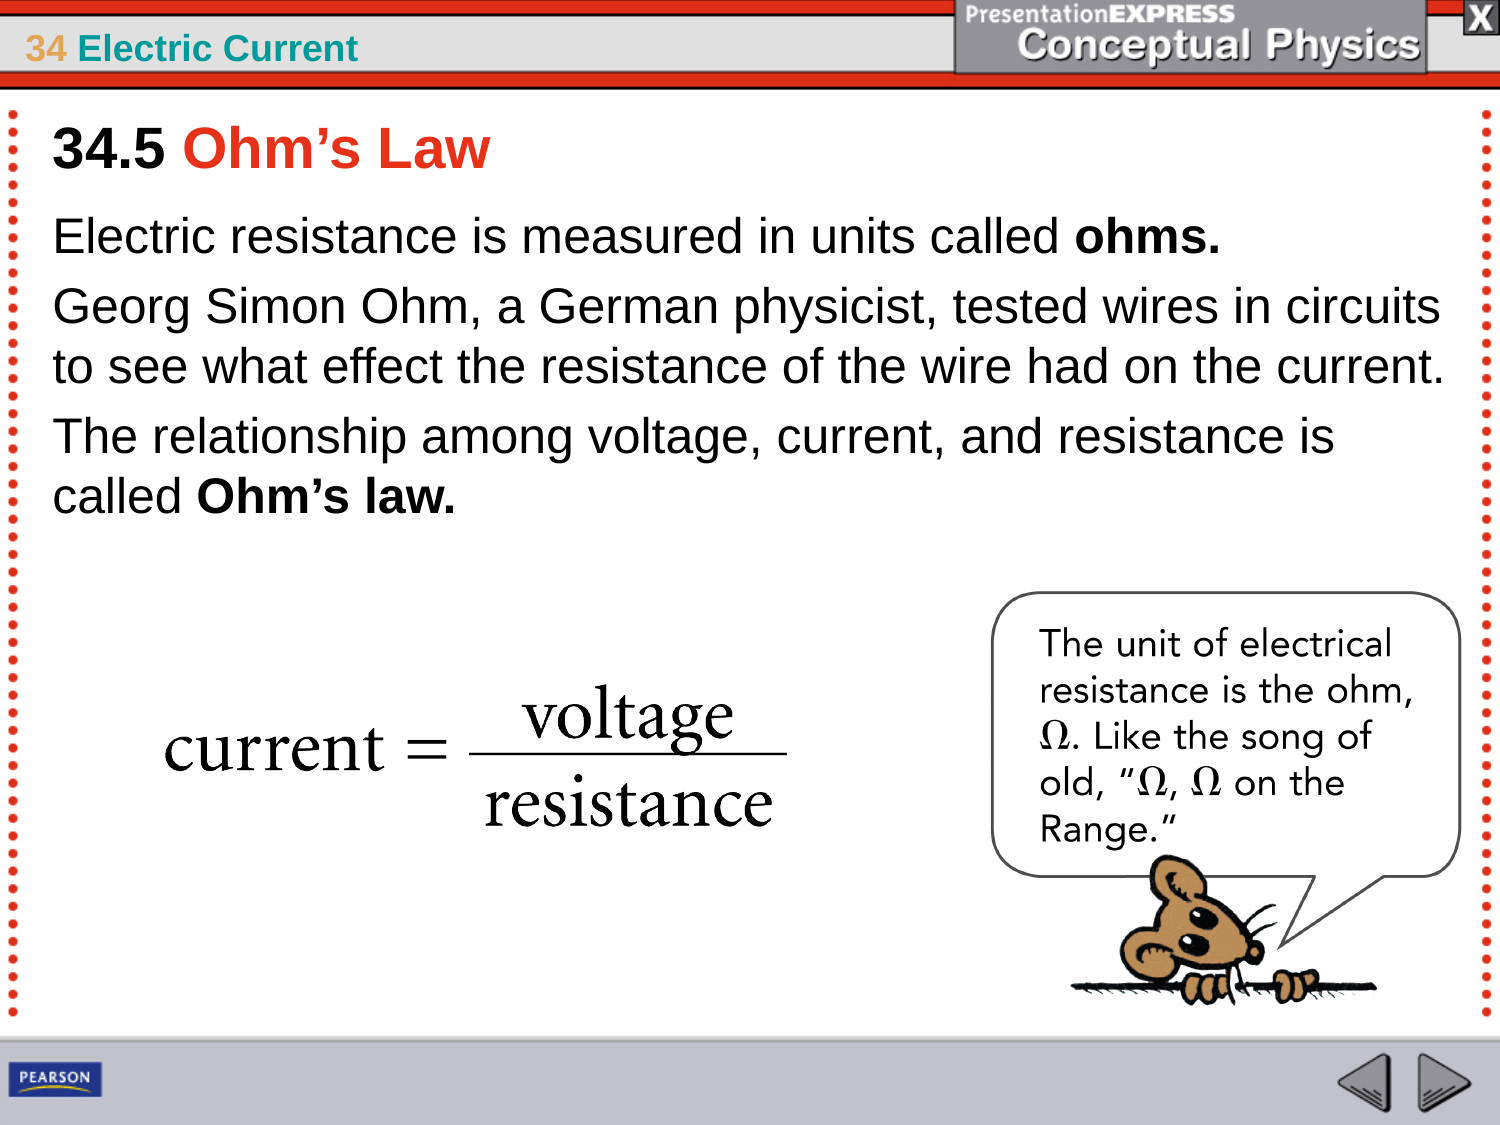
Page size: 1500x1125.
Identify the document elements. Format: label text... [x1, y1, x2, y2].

picture [0, 0, 1500, 1125]
text_box Electric resistance is measured in units called ohms. Georg Simon Ohm, a German physicist, tested wires in circuits to see what effect the resistance of the wire had on the current. The relationship among voltage, current, and resistance is called Ohm’s law. [37, 196, 1463, 535]
text_box 34.5 Ohm’s Law [37, 102, 1463, 188]
